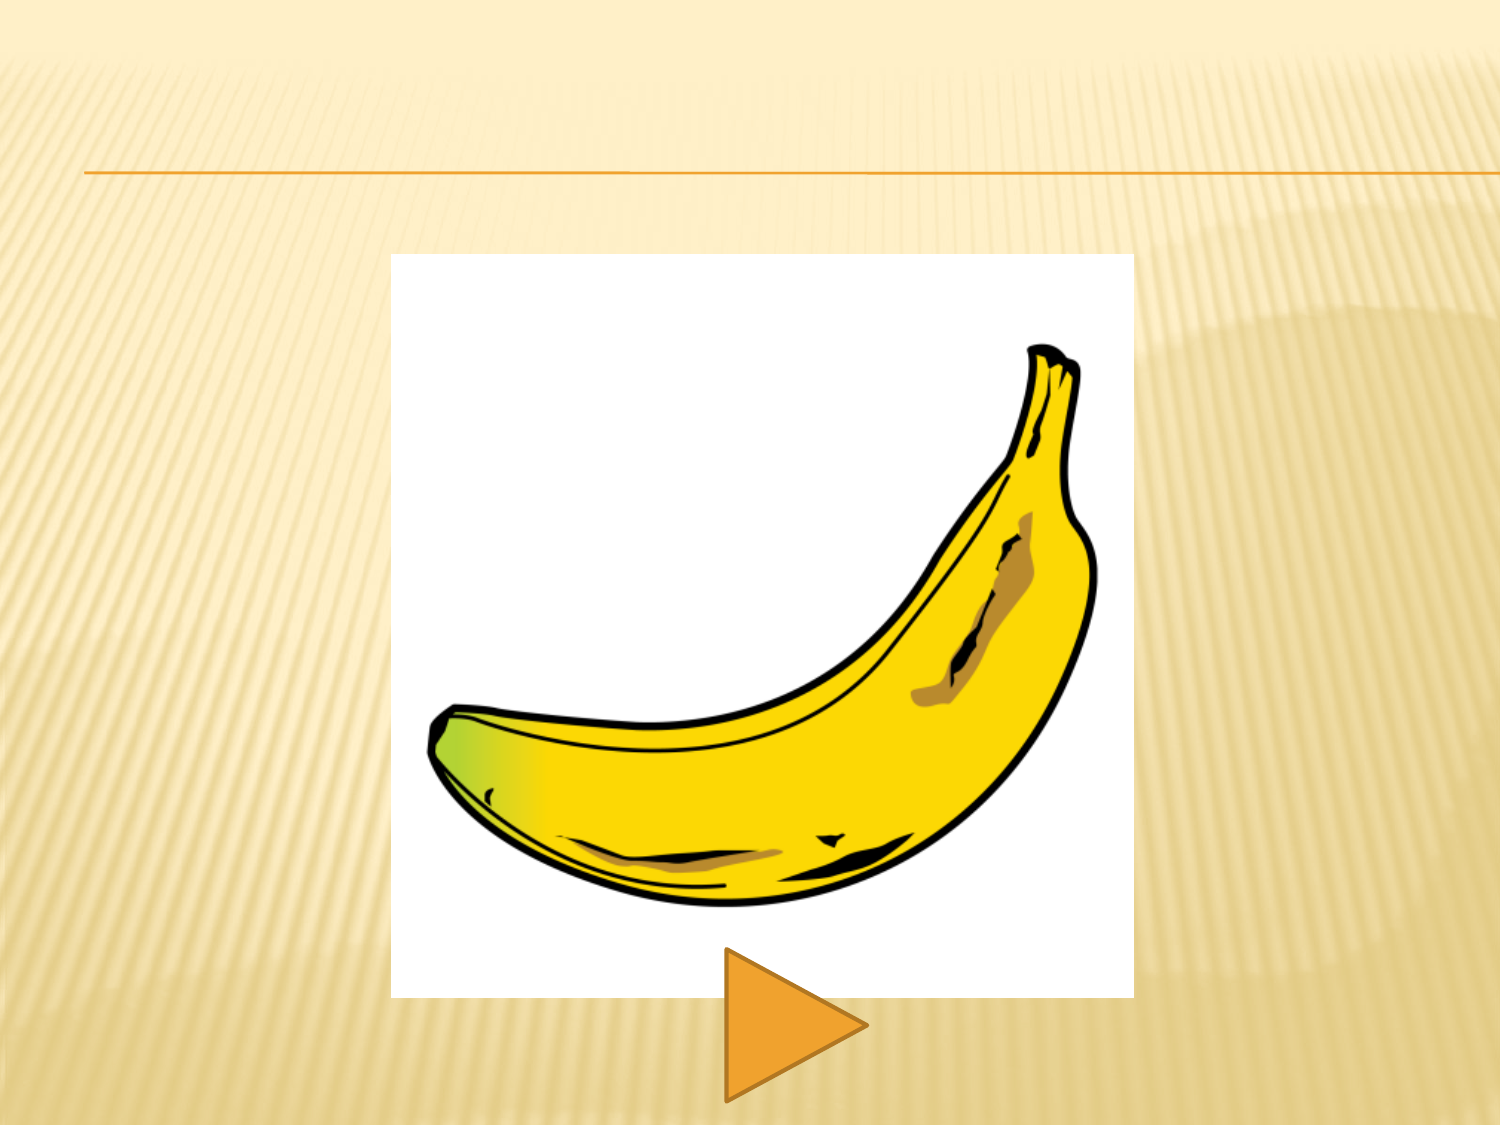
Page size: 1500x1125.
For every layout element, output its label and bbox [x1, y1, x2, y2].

list [390, 254, 1134, 998]
text_box [724, 1015, 870, 1104]
